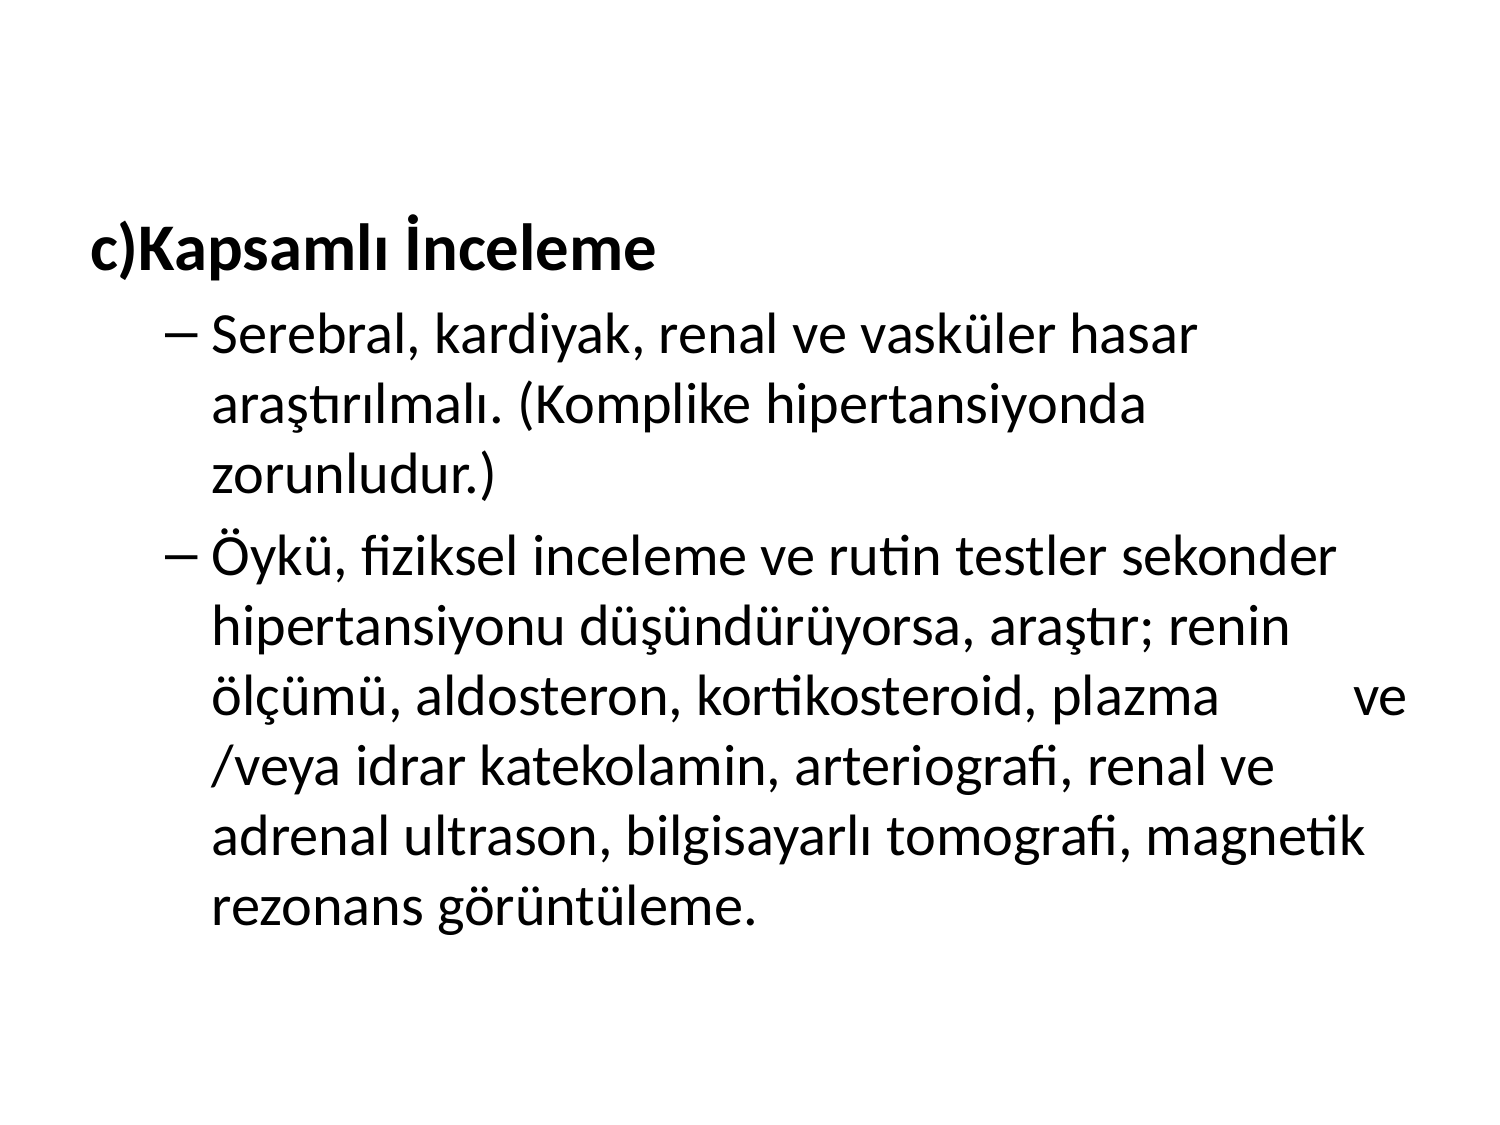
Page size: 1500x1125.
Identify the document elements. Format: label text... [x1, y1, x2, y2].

list c)Kapsamlı İnceleme Serebral, kardiyak, renal ve vasküler hasar araştırılmalı. (Komplike hipertansiyonda zorunludur.) Öykü, fiziksel inceleme ve rutin testler sekonder hipertansiyonu düşündürüyorsa, araştır; renin ölçümü, aldosteron, kortikosteroid, plazma ve /veya idrar katekolamin, arteriografi, renal ve adrenal ultrason, bilgisayarlı tomografi, magnetik rezonans görüntüleme. [74, 196, 1426, 1006]
